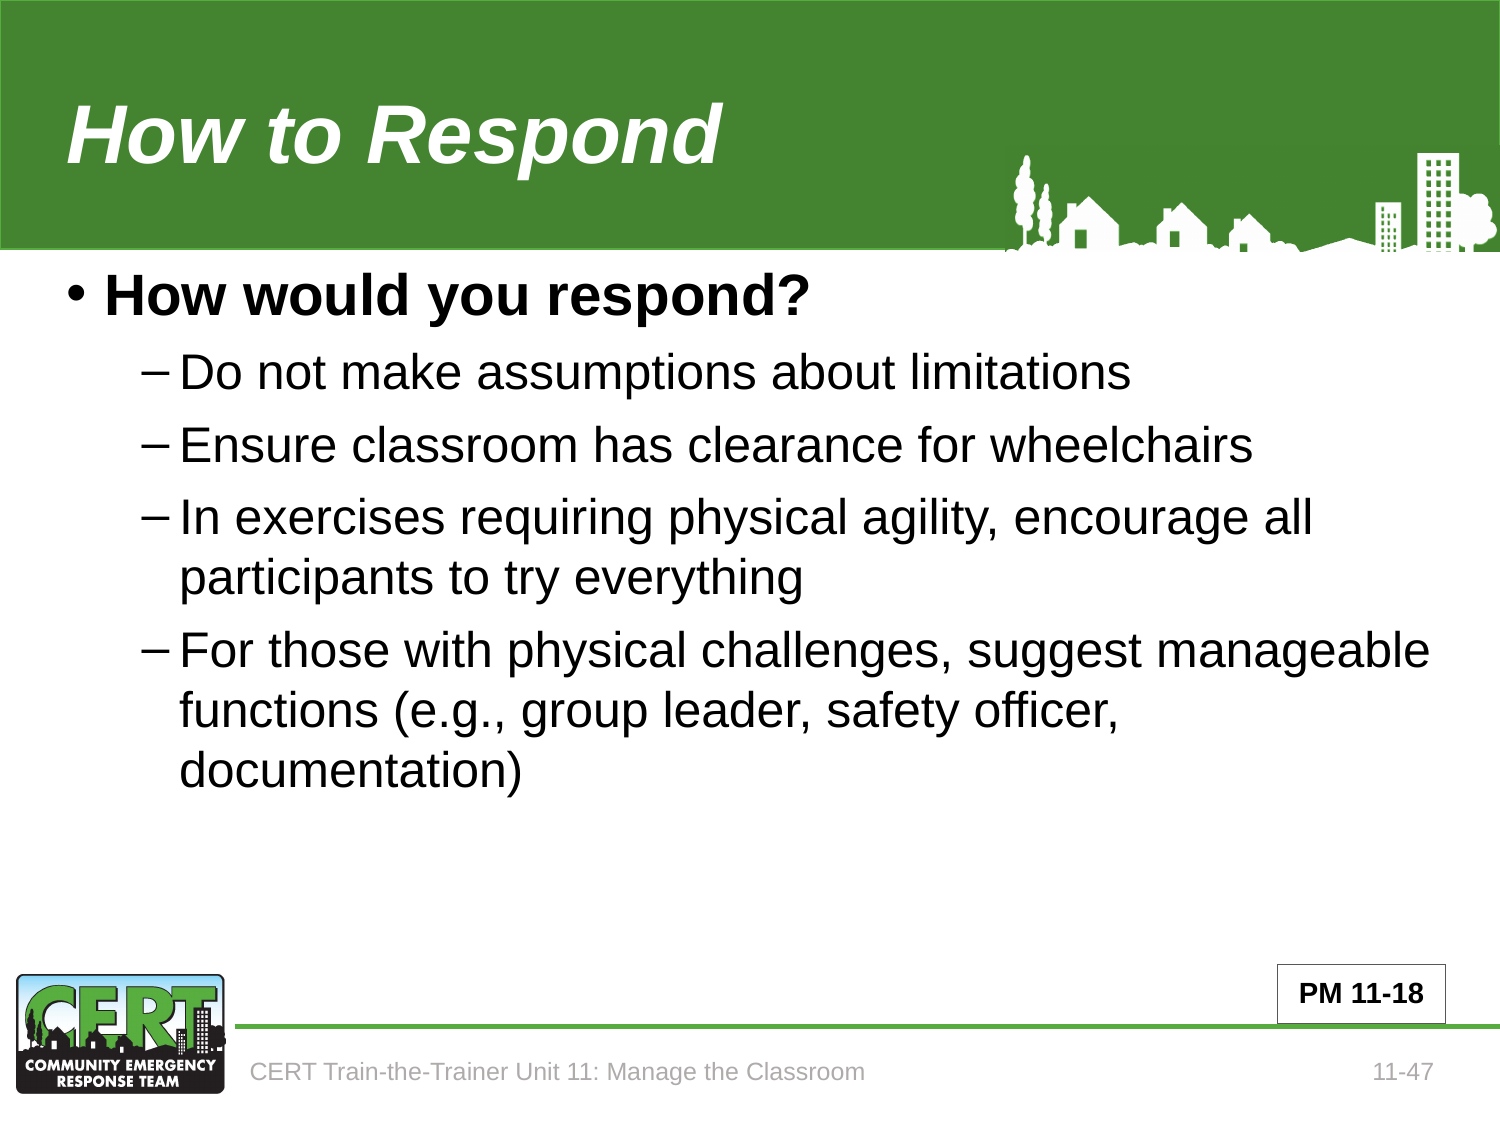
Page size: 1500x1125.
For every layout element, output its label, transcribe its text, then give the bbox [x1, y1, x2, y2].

picture [1005, 145, 1500, 252]
list How would you respond? Do not make assumptions about limitations Ensure classroom has clearance for wheelchairs In exercises requiring physical agility, encourage all participants to try everything For those with physical challenges, suggest manageable functions (e.g., group leader, safety officer, documentation) [51, 249, 1449, 1034]
list 11-47 [1153, 1047, 1450, 1098]
list CERT Train-the-Trainer Unit 11: Manage the Classroom [234, 1047, 963, 1098]
list PM 11-18 [1277, 964, 1446, 1024]
title How to Respond [51, 52, 1005, 220]
picture [15, 973, 226, 1094]
